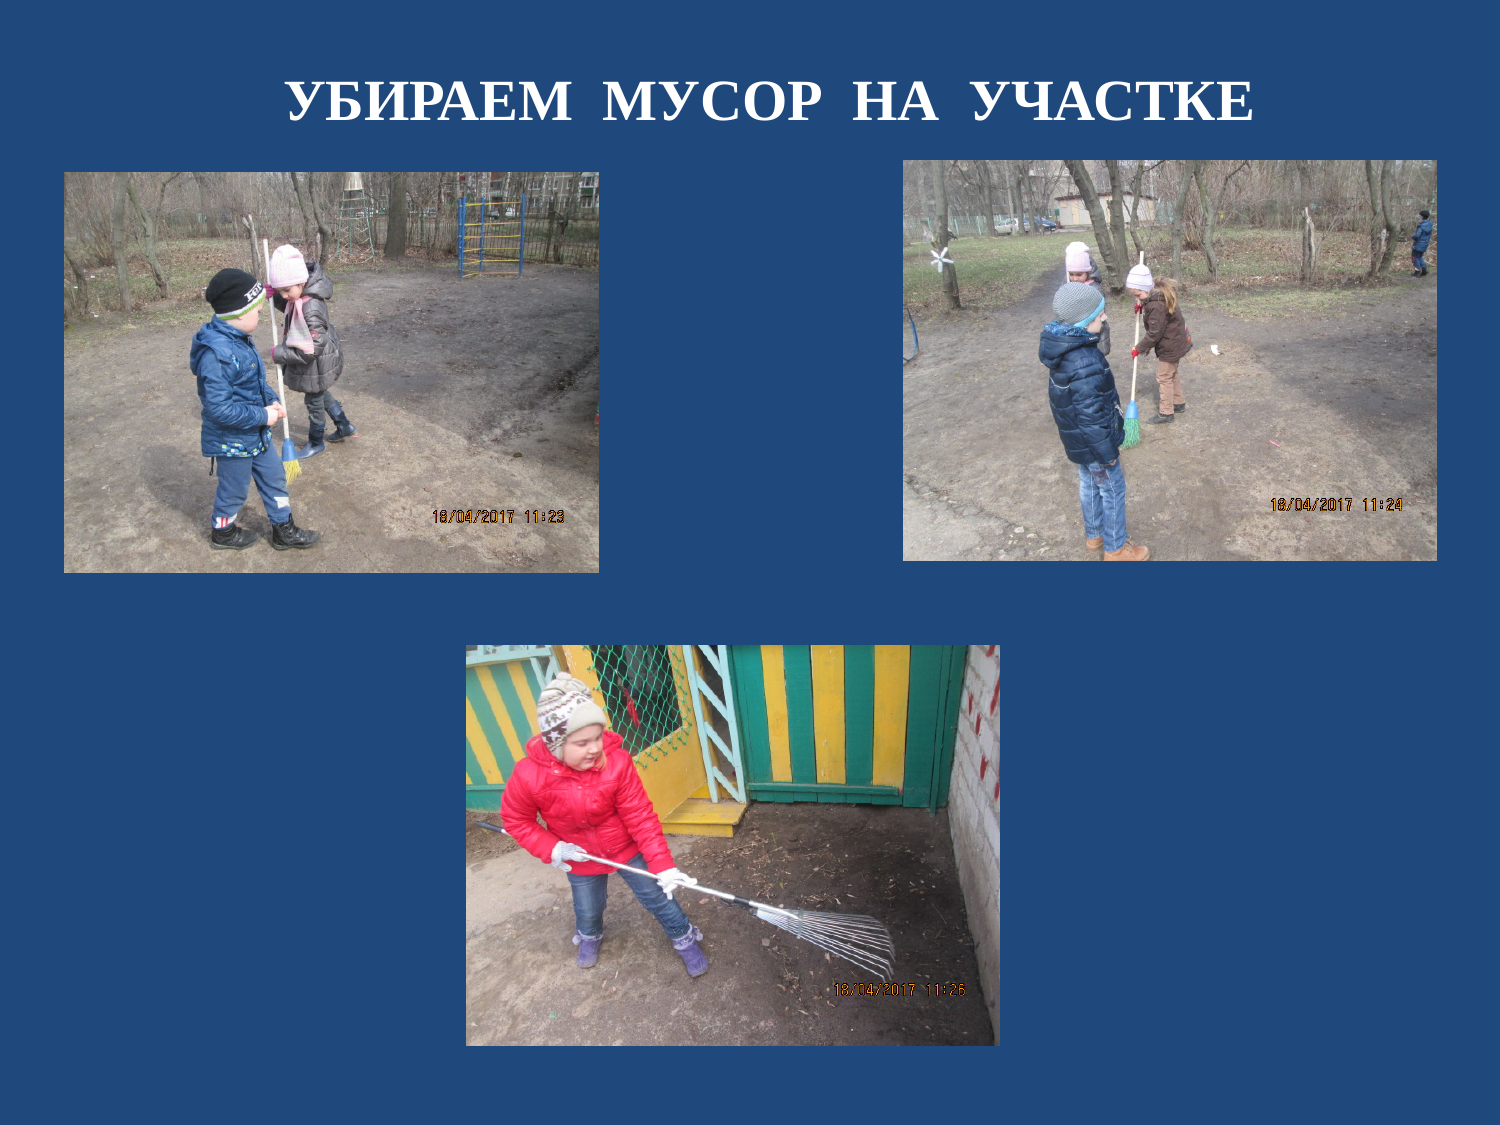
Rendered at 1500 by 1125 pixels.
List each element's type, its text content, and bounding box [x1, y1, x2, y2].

picture [466, 644, 1001, 1046]
picture [903, 160, 1438, 562]
picture [64, 172, 599, 573]
text_box УБИРАЕМ МУСОР НА УЧАСТКЕ [259, 54, 1285, 140]
